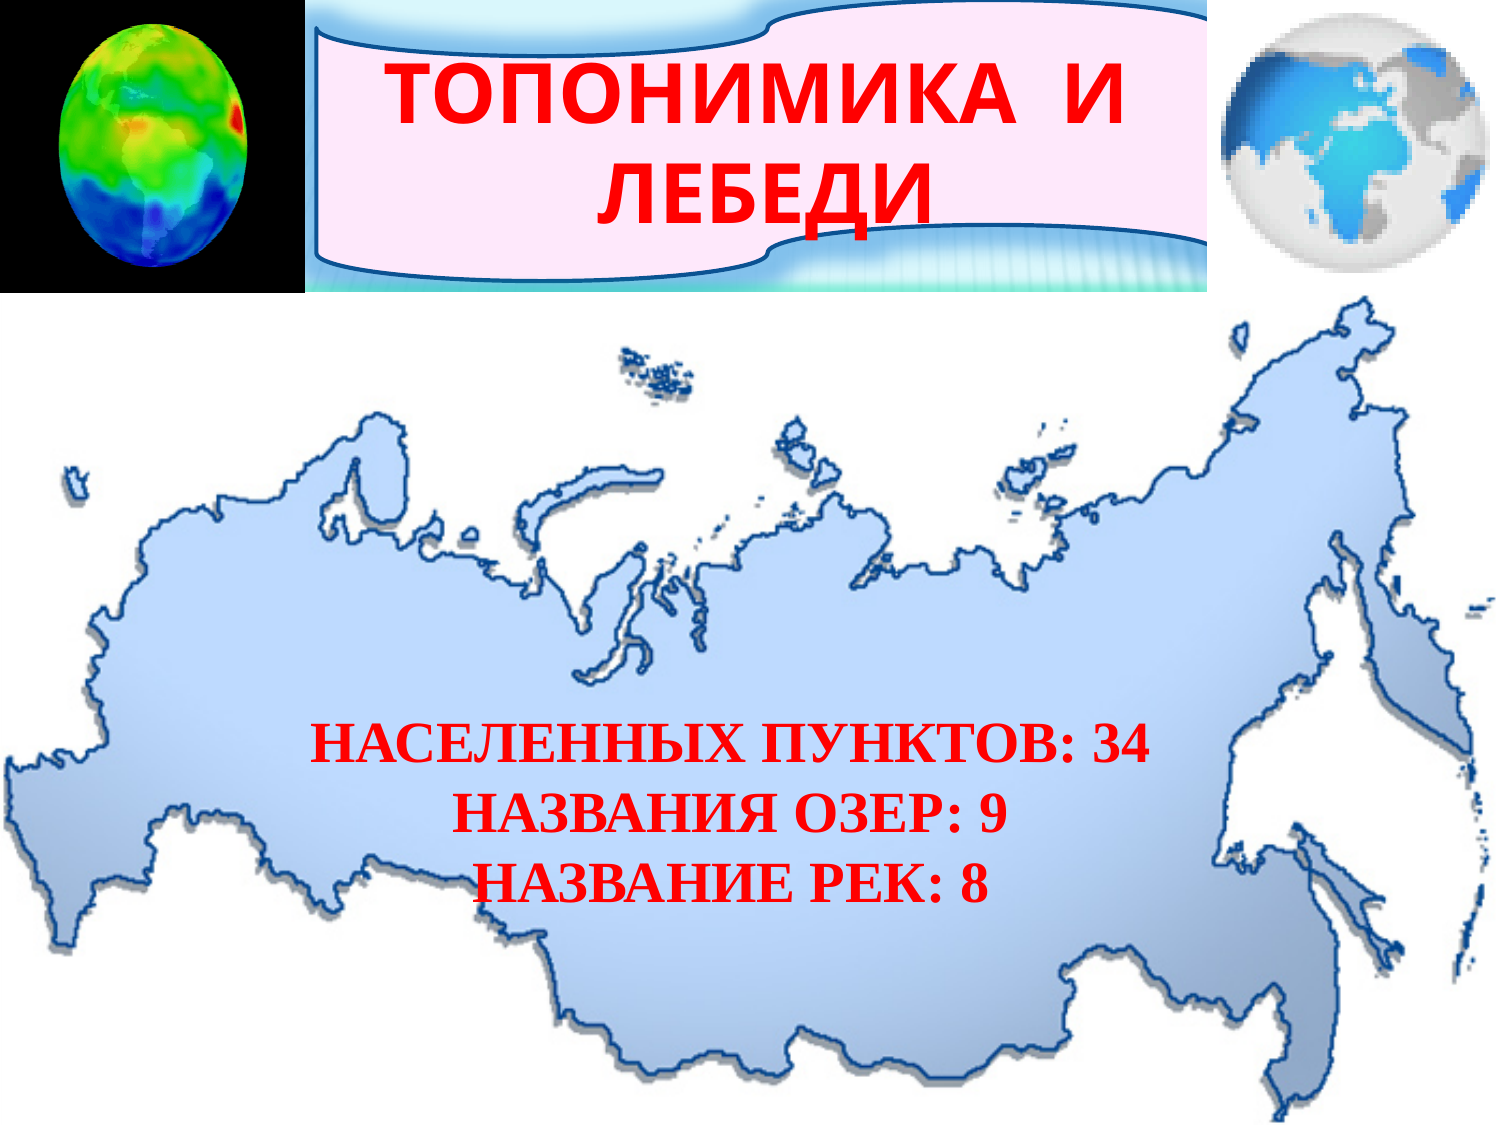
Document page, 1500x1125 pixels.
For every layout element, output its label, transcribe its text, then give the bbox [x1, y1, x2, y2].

text_box ТОПОНИМИКА И ЛЕБЕДИ [314, 0, 1197, 278]
picture [0, 0, 305, 294]
picture [0, 292, 1500, 1125]
picture [1206, 0, 1500, 294]
